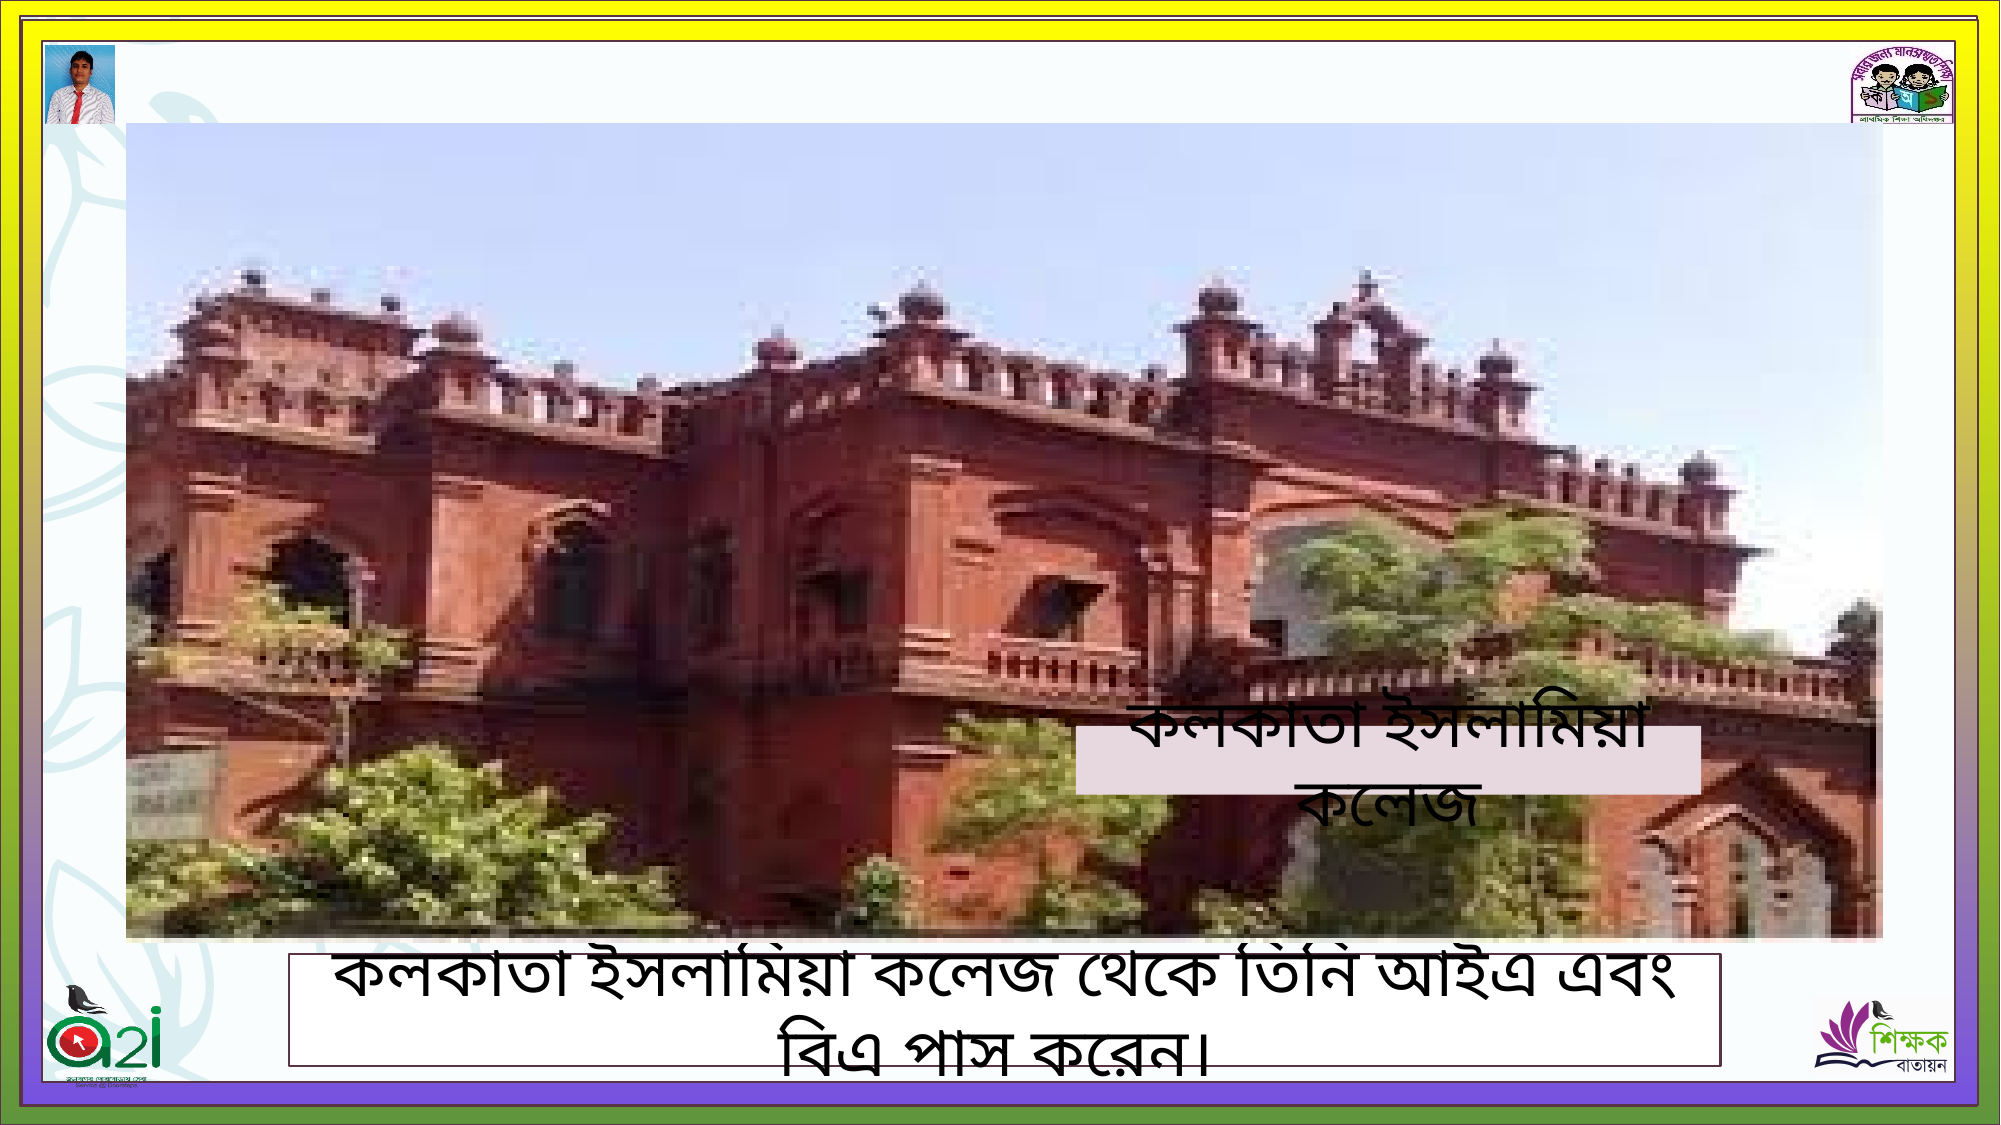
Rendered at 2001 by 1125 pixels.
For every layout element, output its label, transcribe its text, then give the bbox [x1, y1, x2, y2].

picture [44, 45, 116, 124]
text_box [21, 19, 1979, 1106]
text_box [0, 0, 2000, 1125]
text_box কলকাতা ইসলামিয়া কলেজ থেকে তিনি আইএ এবং বিএ পাস করেন। [288, 953, 1722, 1067]
picture [1812, 996, 1953, 1076]
picture [126, 45, 1954, 943]
picture [47, 984, 162, 1088]
